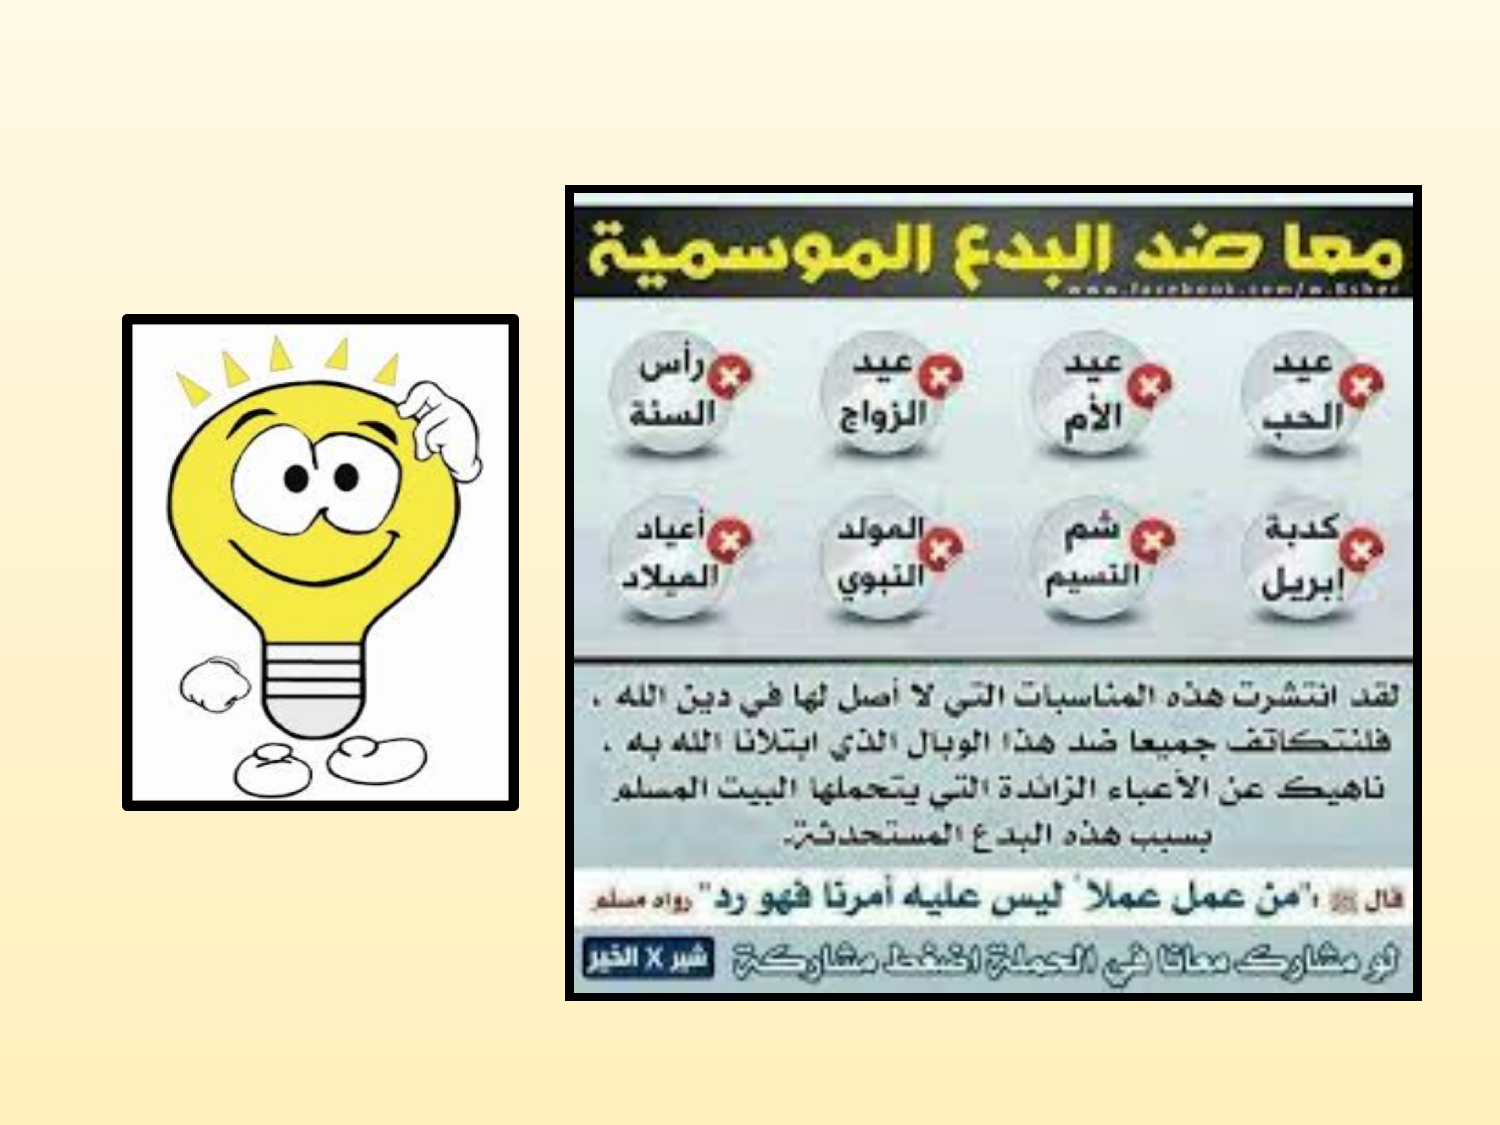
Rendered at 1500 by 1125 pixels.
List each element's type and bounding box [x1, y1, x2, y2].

picture [122, 314, 519, 811]
picture [573, 193, 1414, 994]
